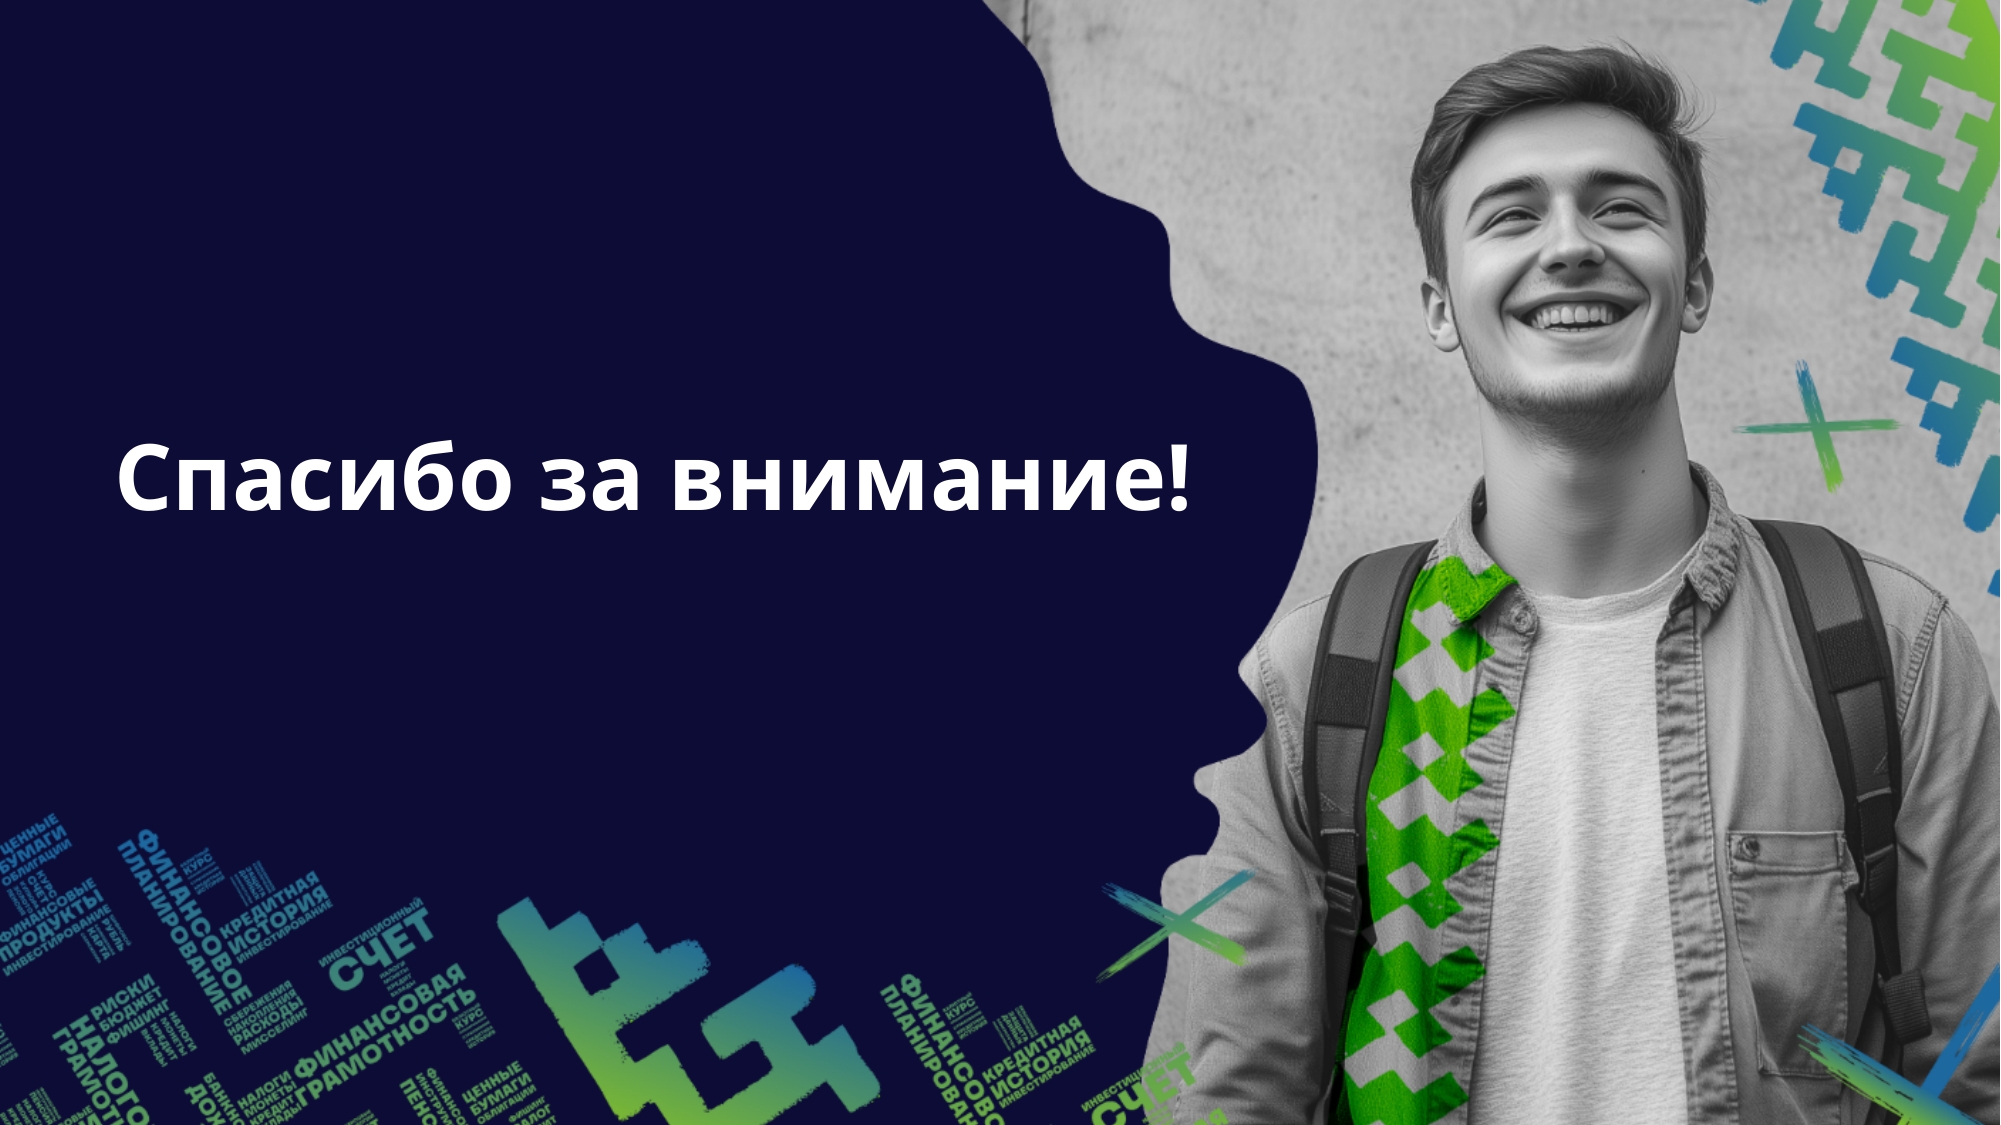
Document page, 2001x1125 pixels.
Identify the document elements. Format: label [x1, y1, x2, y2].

list [0, 0, 2000, 1125]
